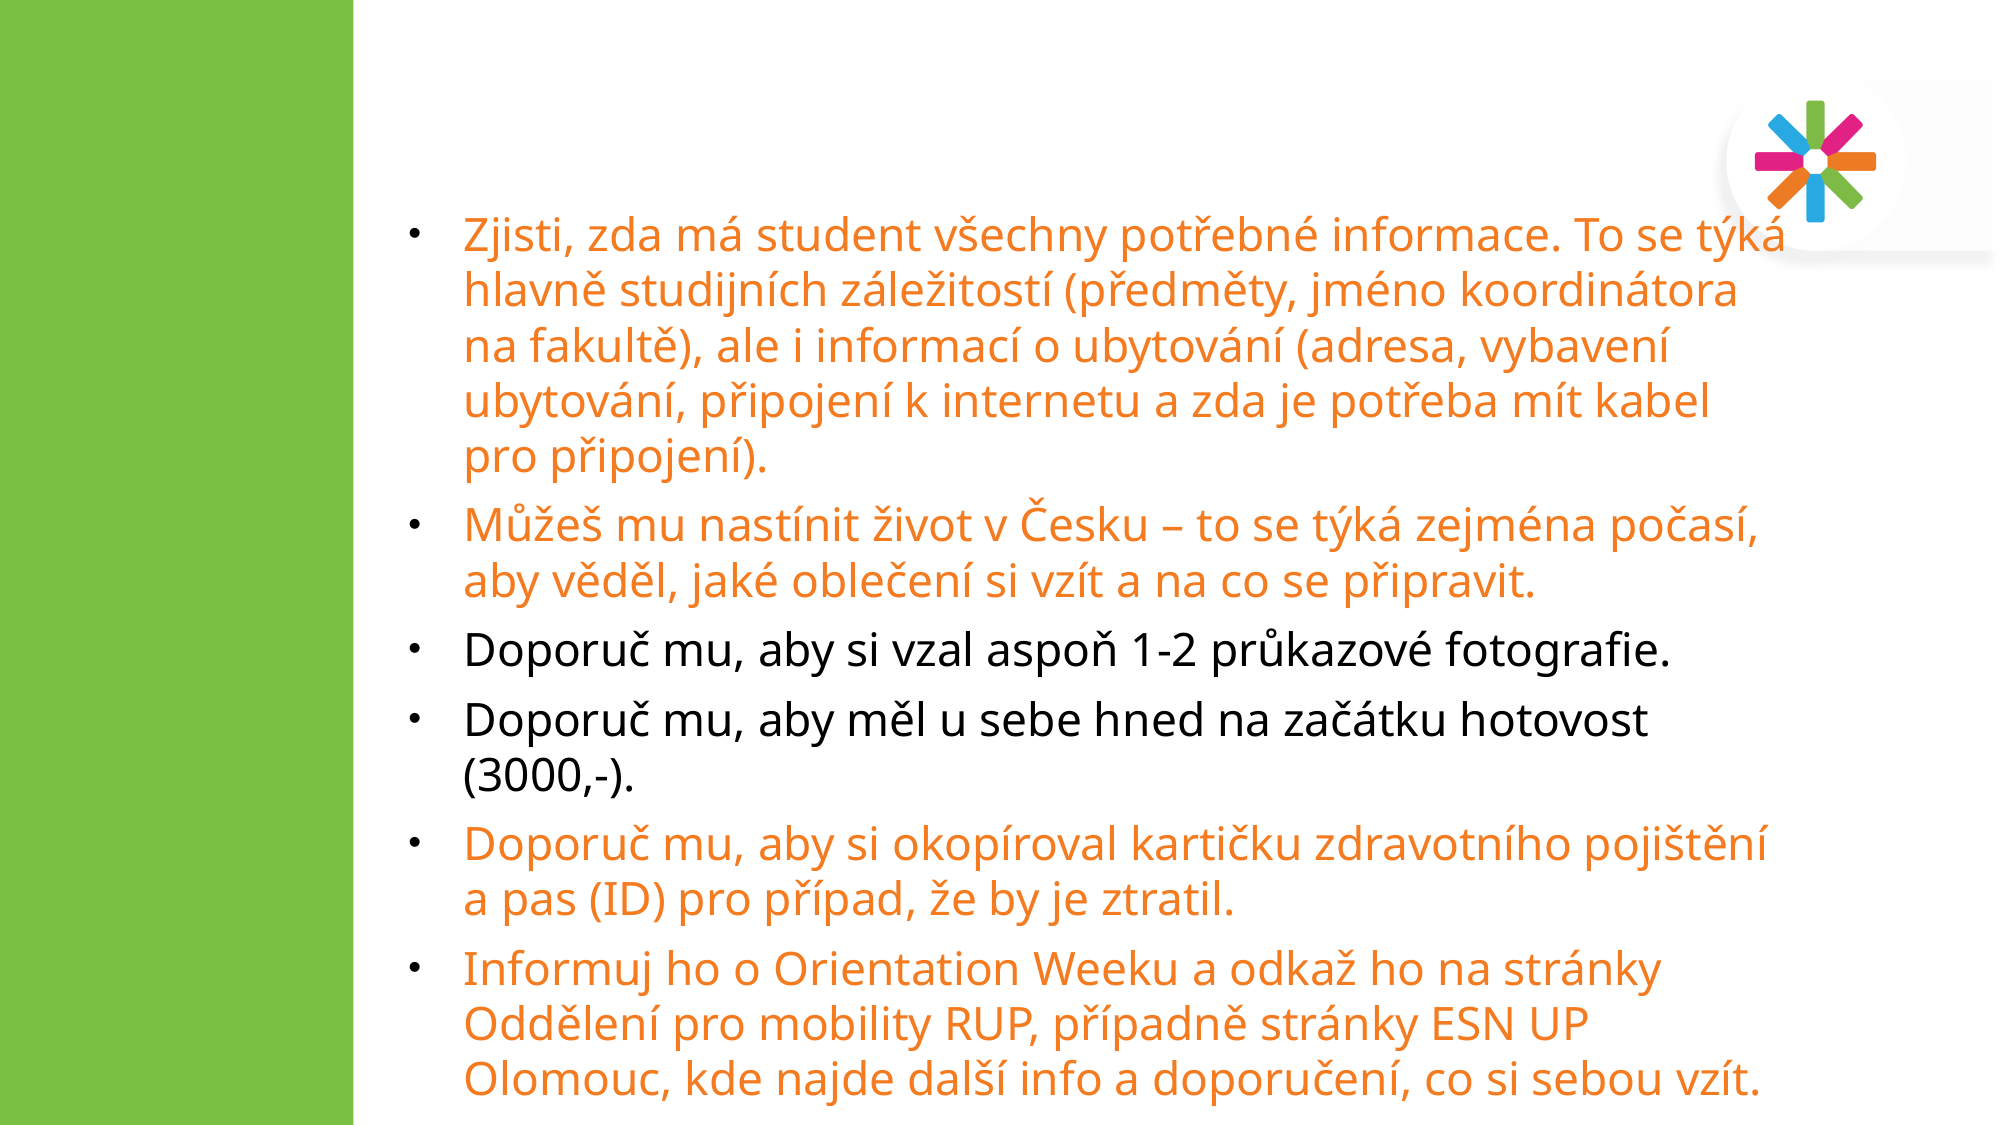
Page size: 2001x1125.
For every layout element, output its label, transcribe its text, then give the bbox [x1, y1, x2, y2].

text_box [0, 0, 354, 1125]
picture [1726, 70, 2000, 251]
list Zjisti, zda má student všechny potřebné informace. To se týká hlavně studijních záležitostí (předměty, jméno koordinátora na fakultě), ale i informací o ubytování (adresa, vybavení ubytování, připojení k internetu a zda je potřeba mít kabel pro připojení). Můžeš mu nastínit život v Česku – to se týká zejména počasí, aby věděl, jaké oblečení si vzít a na co se připravit. Doporuč mu, aby si vzal aspoň 1-2 průkazové fotografie. Doporuč mu, aby měl u sebe hned na začátku hotovost (3000,-). Doporuč mu, aby si okopíroval kartičku zdravotního pojištění a pas (ID) pro případ, že by je ztratil. Informuj ho o Orientation Weeku a odkaž ho na stránky Oddělení pro mobility RUP, případně stránky ESN UP Olomouc, kde najde další info a doporučení, co si sebou vzít. [374, 198, 1804, 1125]
